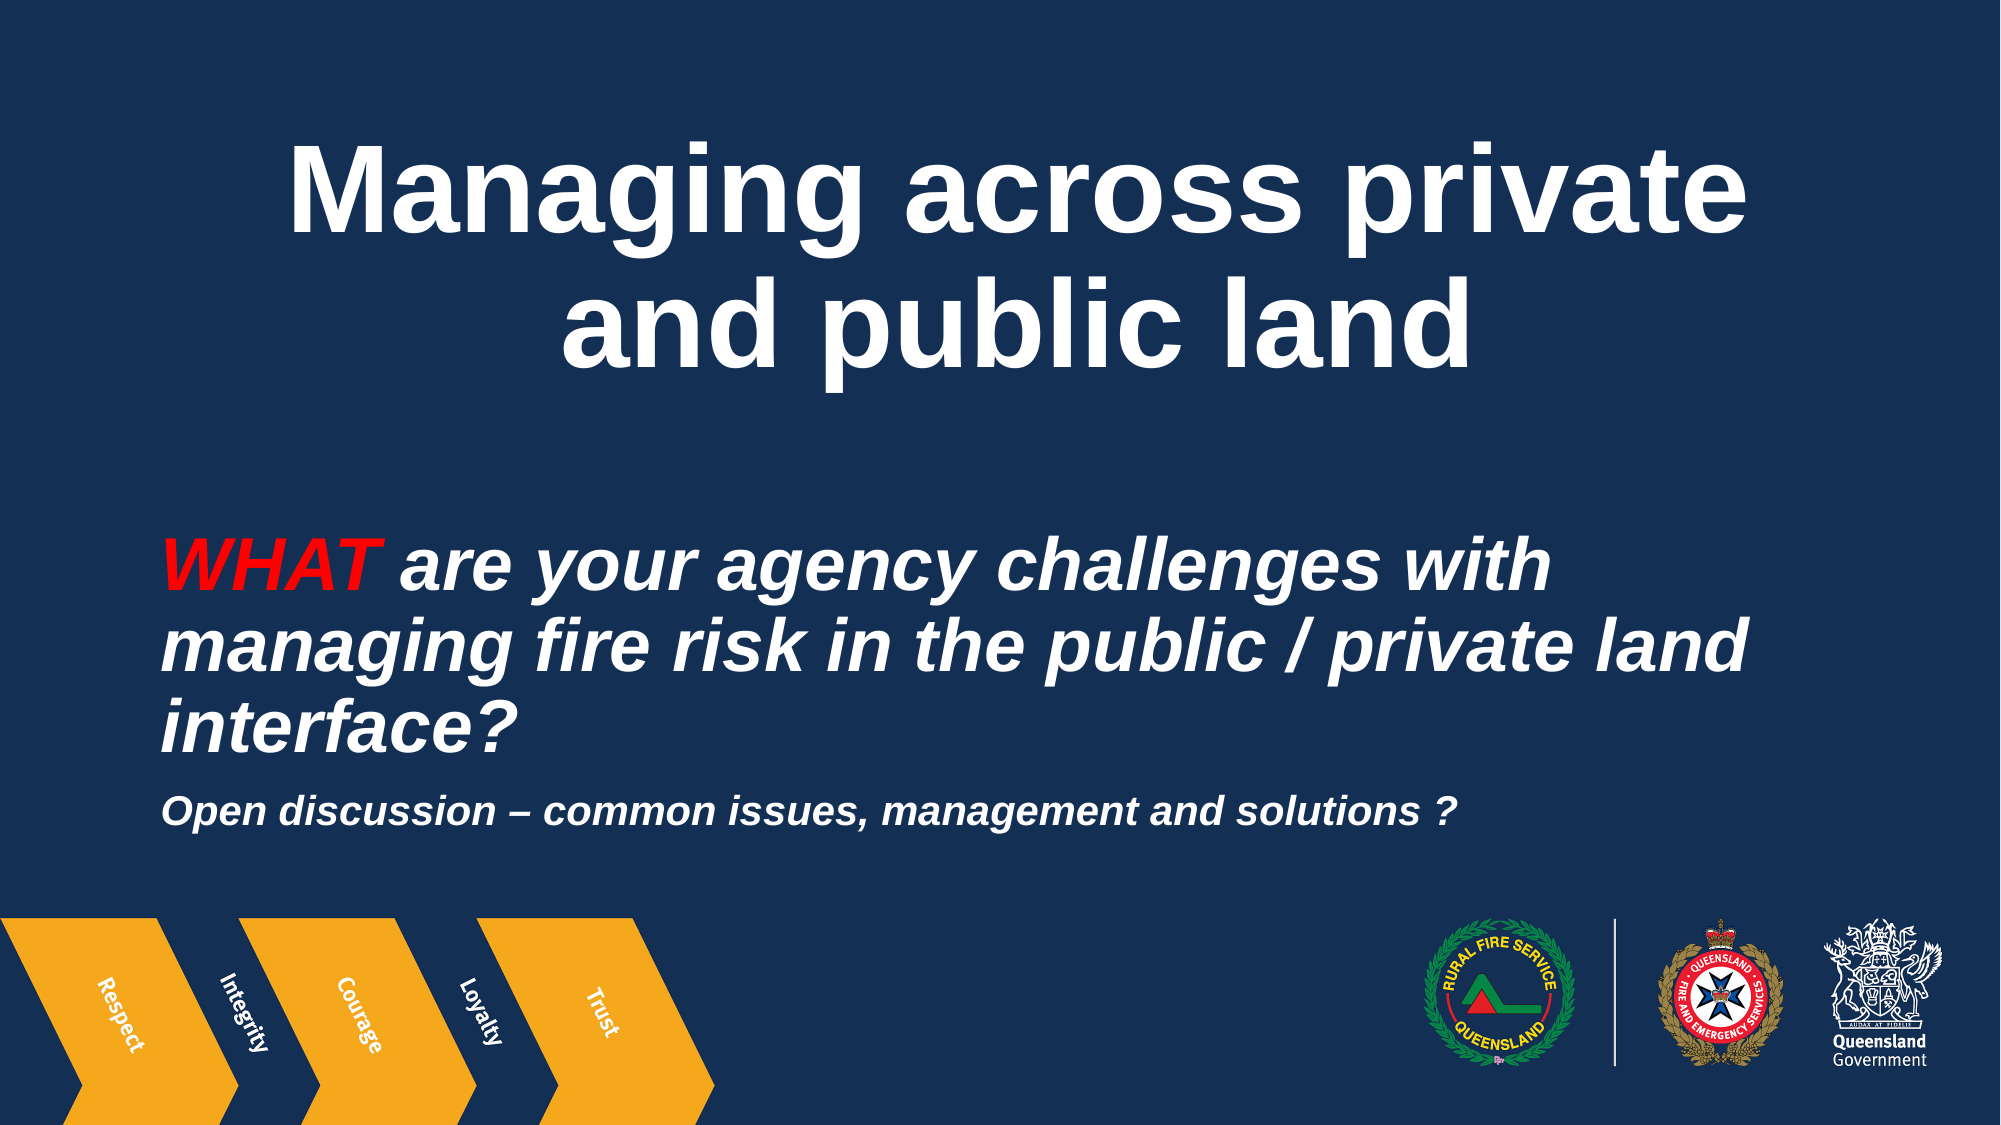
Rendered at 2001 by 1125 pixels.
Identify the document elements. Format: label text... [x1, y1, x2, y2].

list Managing across private and public land WHAT are your agency challenges with managing fire risk in the public / private land interface? Open discussion – common issues, management and solutions ? [145, 116, 1892, 409]
picture [0, 0, 2001, 1125]
